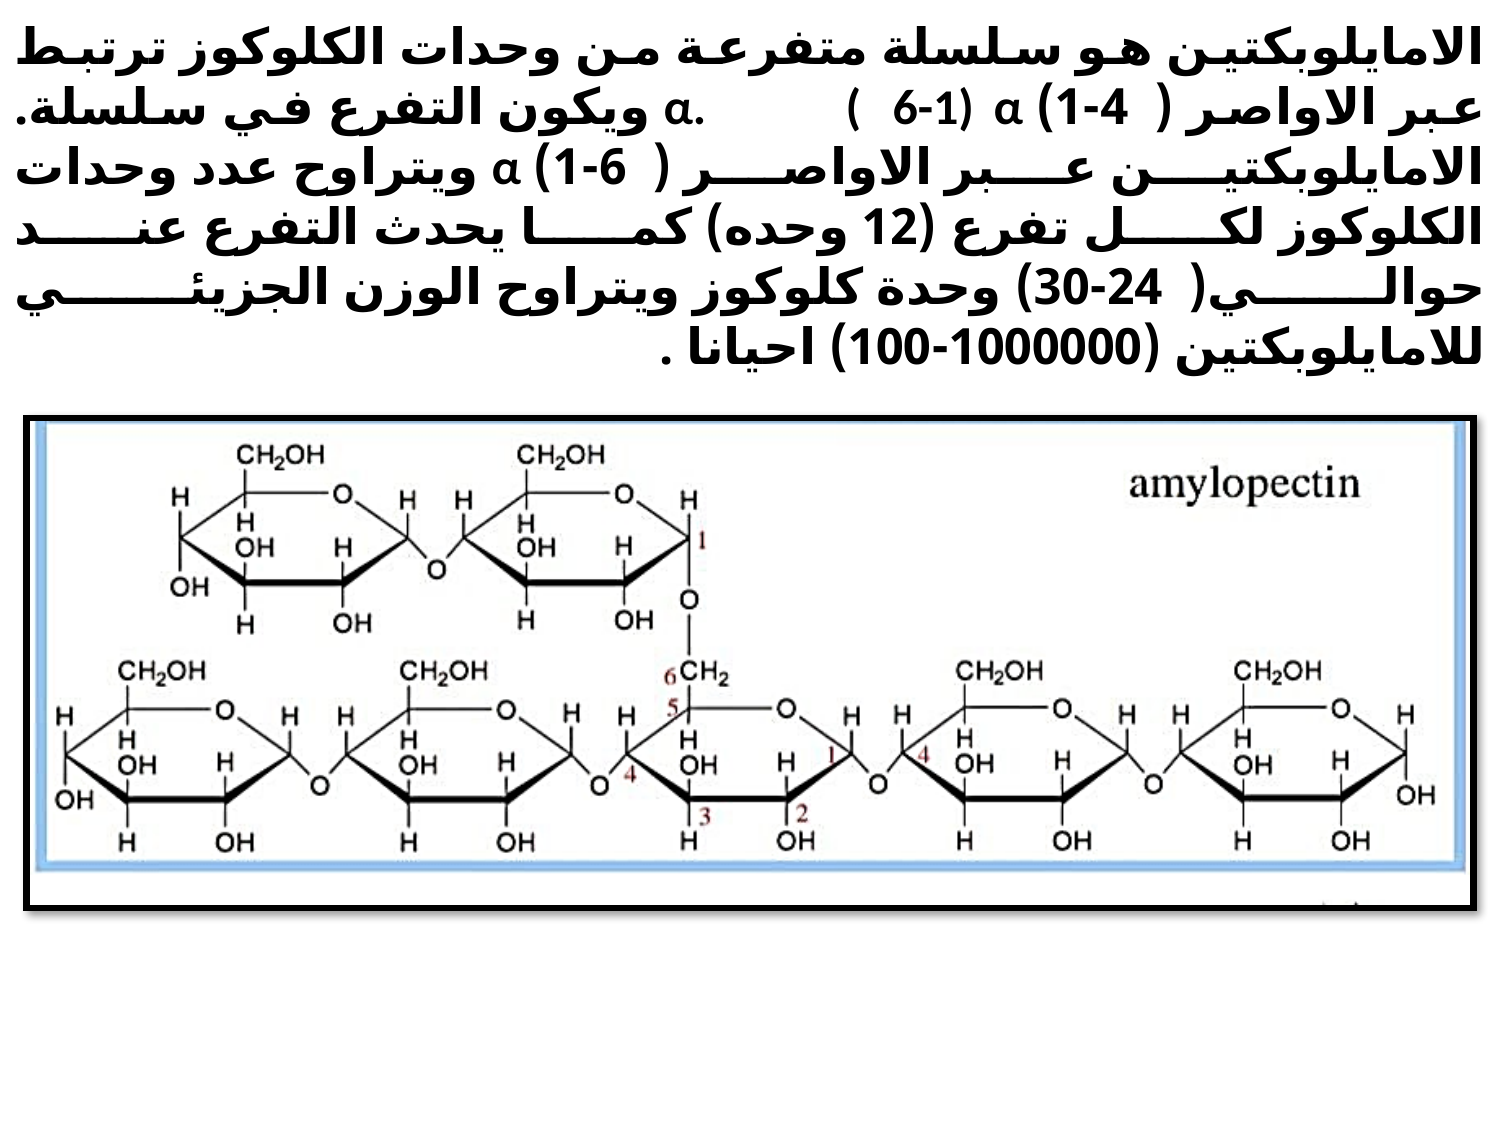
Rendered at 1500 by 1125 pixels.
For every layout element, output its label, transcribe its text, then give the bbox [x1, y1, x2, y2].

text_box الامايلوبكتين هو سلسلة متفرعة من وحدات الكلوكوز ترتبط عبر الاواصر ( 4-1) α. ( 6-1) α ويكون التفرع في سلسلة. الامايلوبكتين عبر الاواصر ( 6-1) α ويتراوح عدد وحدات الكلوكوز لكل تفرع (12 وحده) كما يحدث التفرع عند حوالي( 24-30) وحدة كلوكوز ويتراوح الوزن الجزيئي للامايلوبكتين (1000000-100) احيانا . [0, 7, 1500, 1125]
picture [29, 420, 1471, 906]
